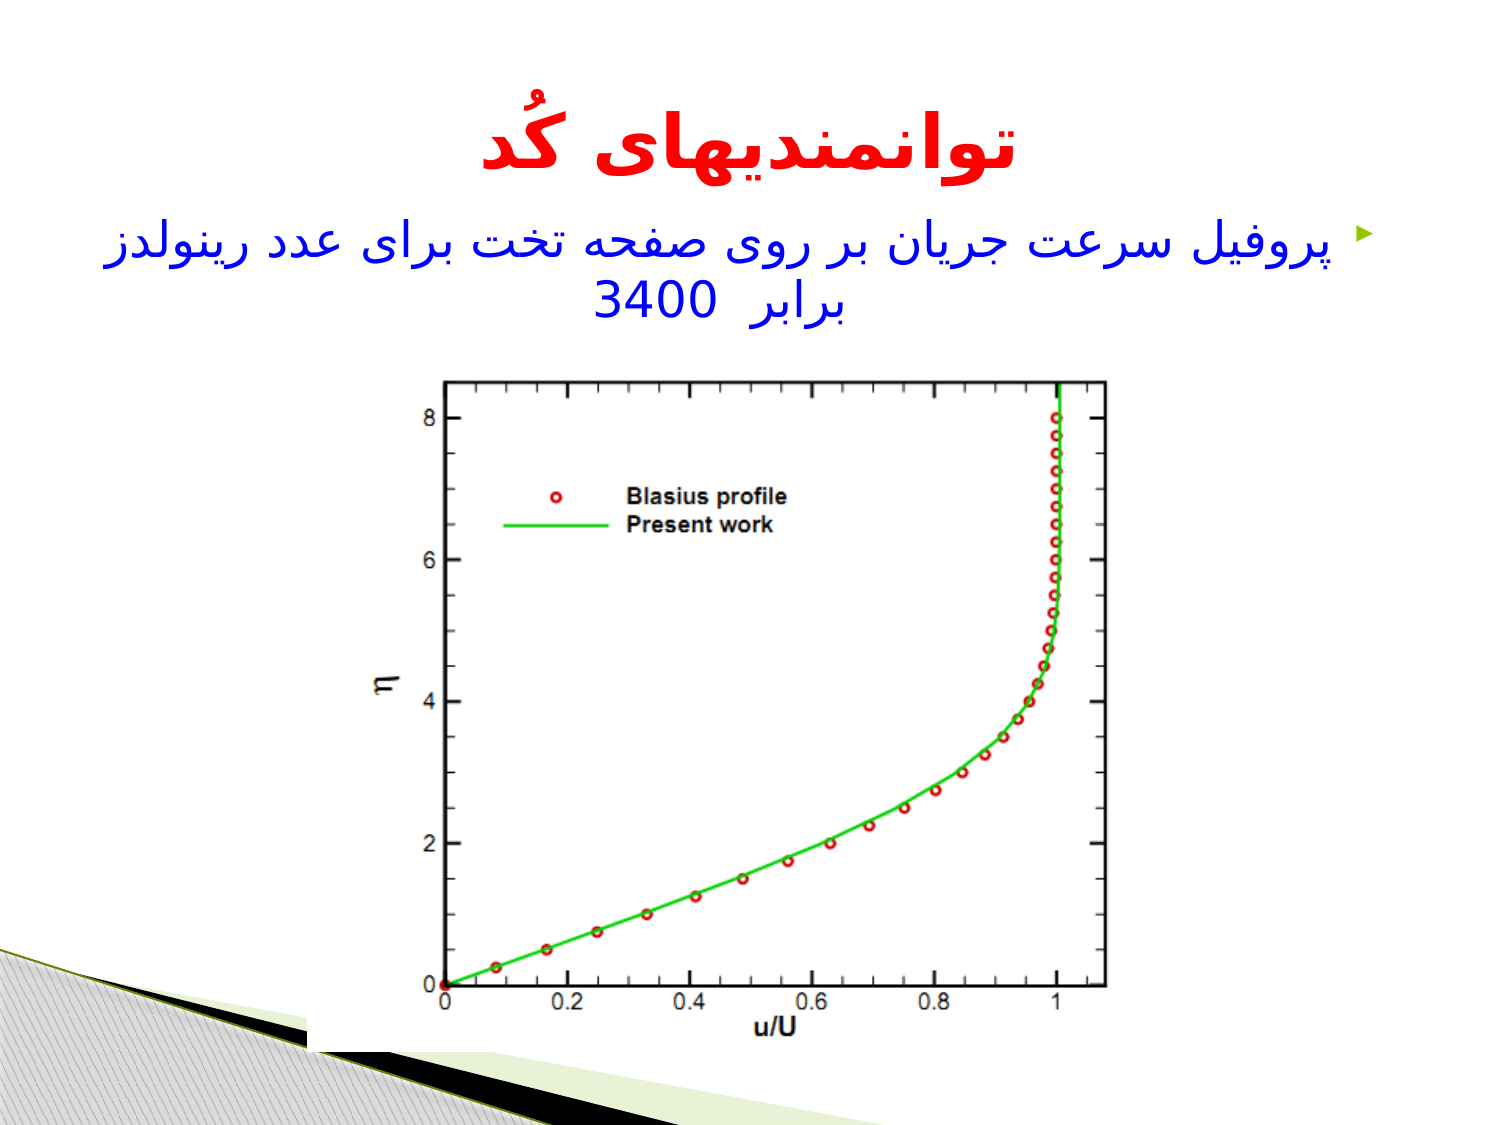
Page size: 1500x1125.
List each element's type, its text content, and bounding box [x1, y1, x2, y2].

title توانمندیهای کُد [75, 45, 1425, 233]
list پروفیل سرعت جریان بر روی صفحه تخت برای عدد رینولدز برابر 3400 [75, 233, 1425, 943]
picture [306, 337, 1194, 1052]
